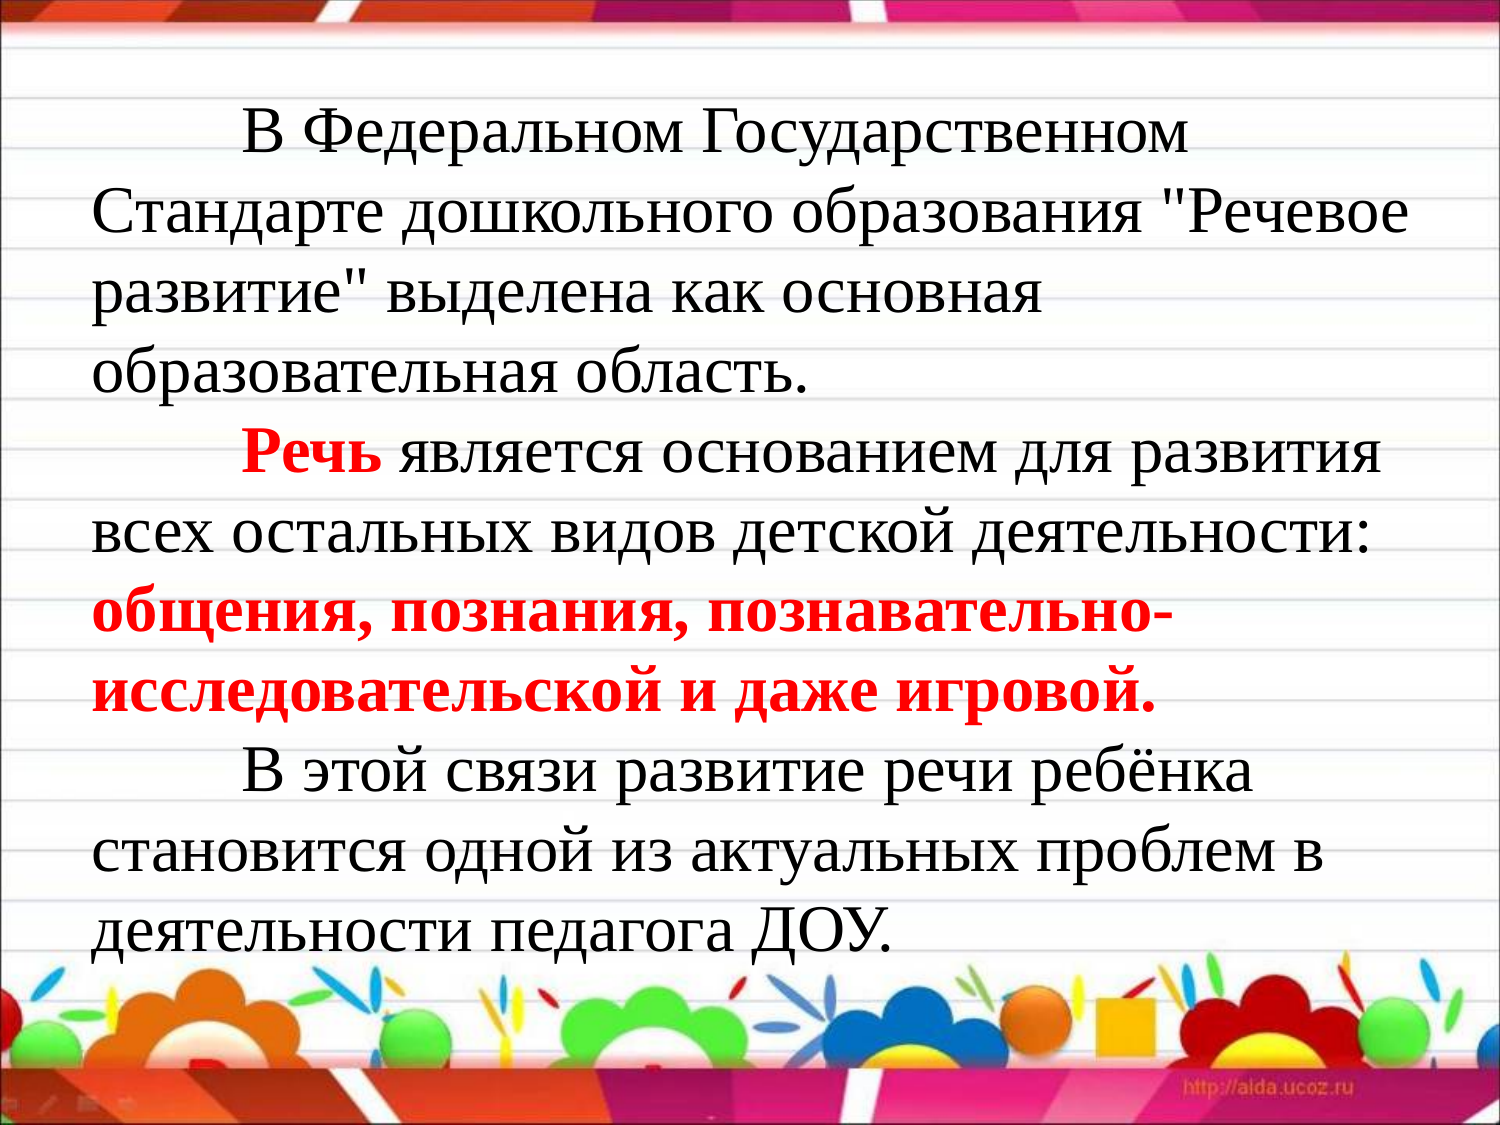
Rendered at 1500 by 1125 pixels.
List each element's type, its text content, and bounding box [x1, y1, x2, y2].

picture [0, 0, 1500, 1125]
text_box В Федеральном Государственном Стандарте дошкольного образования "Речевое развитие" выделена как основная образовательная область. Речь является основанием для развития всех остальных видов детской деятельности: общения, познания, познавательно-исследовательской и даже игровой. В этой связи развитие речи ребёнка становится одной из актуальных проблем в деятельности педагога ДОУ. [76, 78, 1459, 973]
